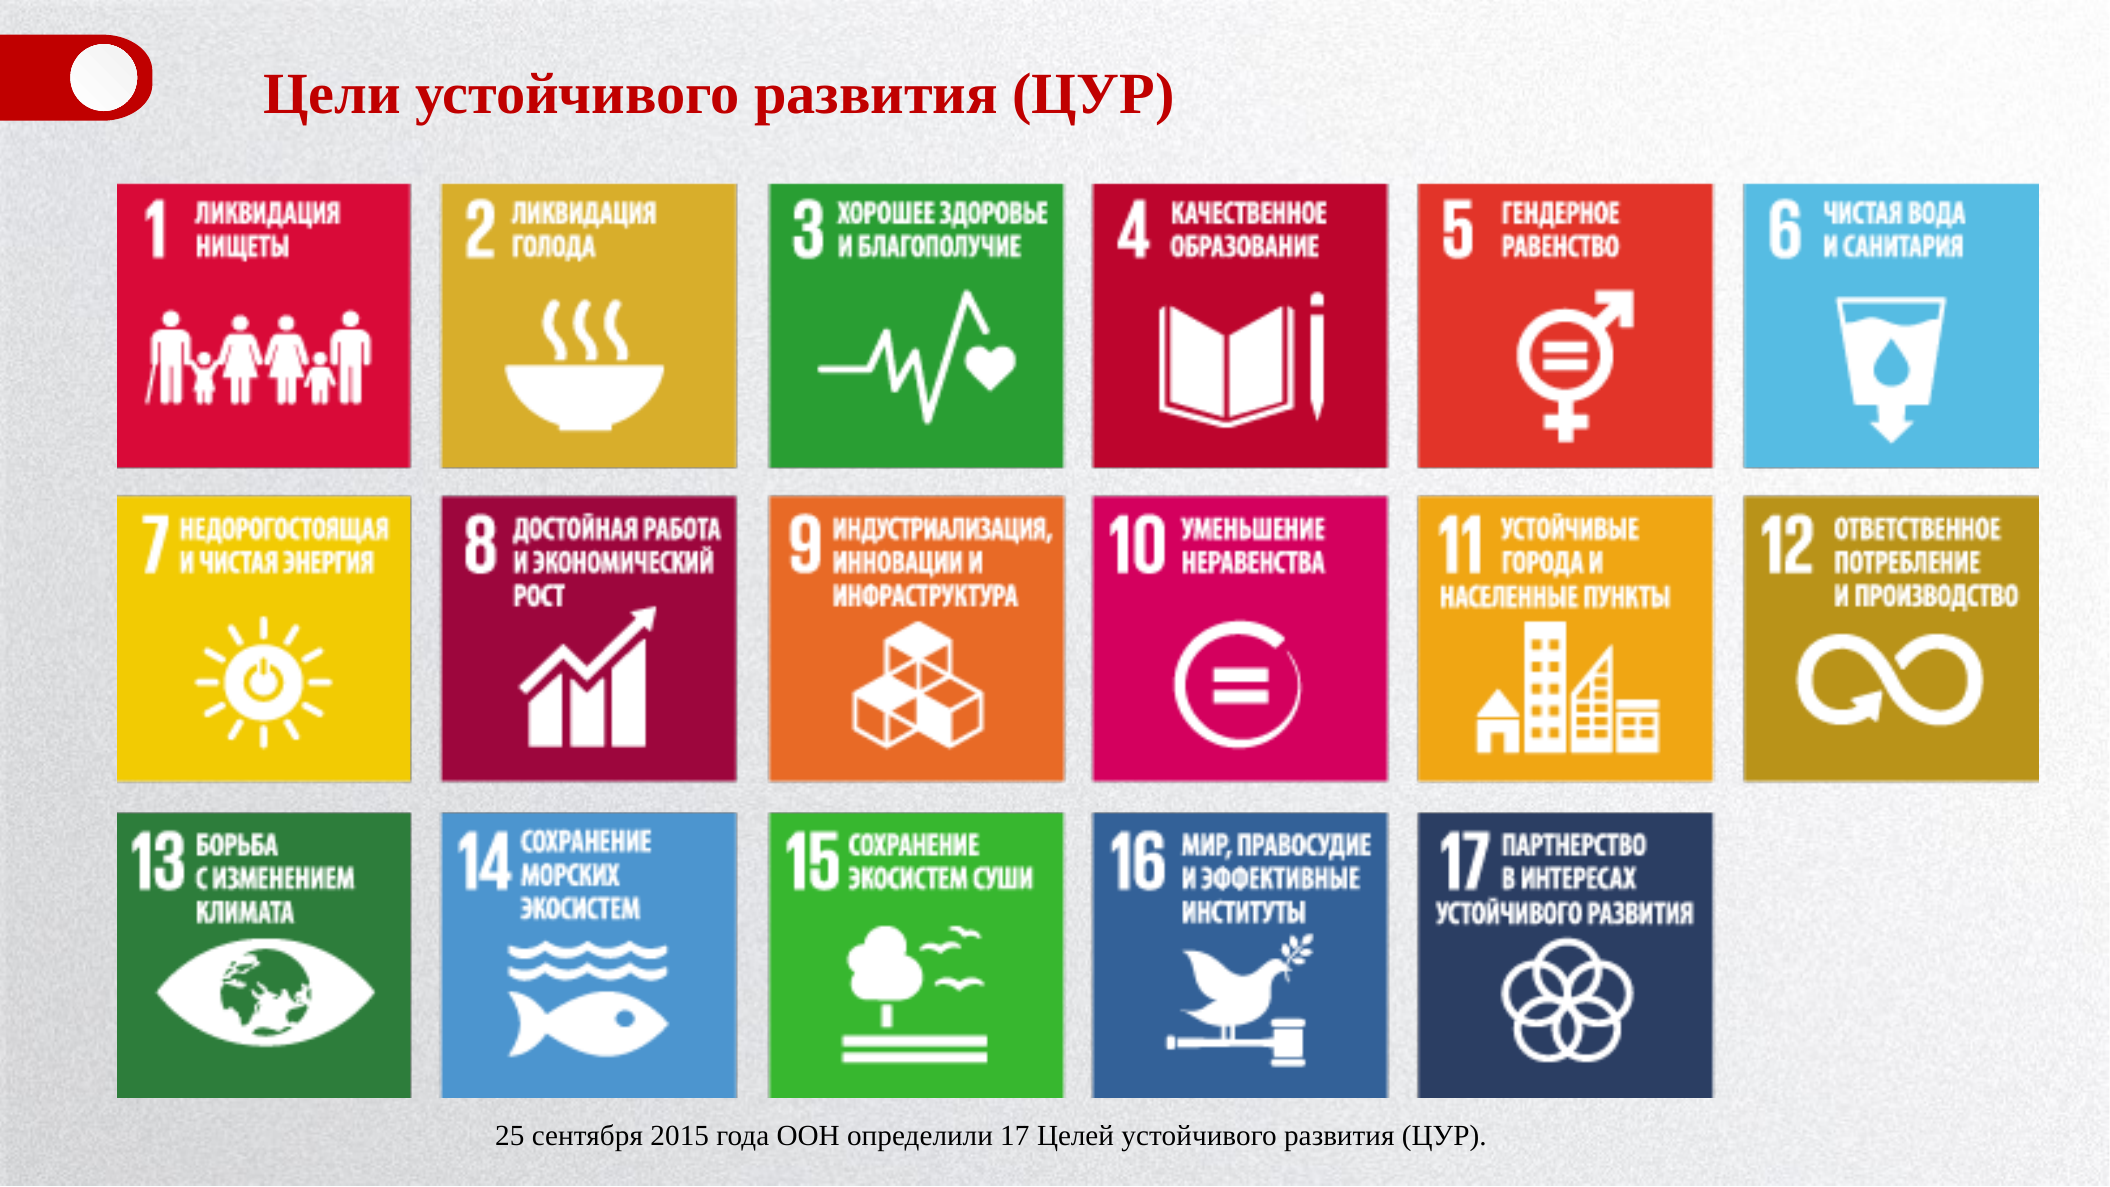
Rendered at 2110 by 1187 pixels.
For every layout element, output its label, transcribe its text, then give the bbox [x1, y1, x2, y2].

picture [0, 0, 2110, 1186]
text_box Цели устойчивого развития (ЦУР) [184, 47, 1254, 133]
text_box [0, 33, 154, 122]
text_box [70, 44, 138, 112]
text_box 25 сентября 2015 года ООН определили 17 Целей устойчивого развития (ЦУР). [480, 1108, 1527, 1159]
